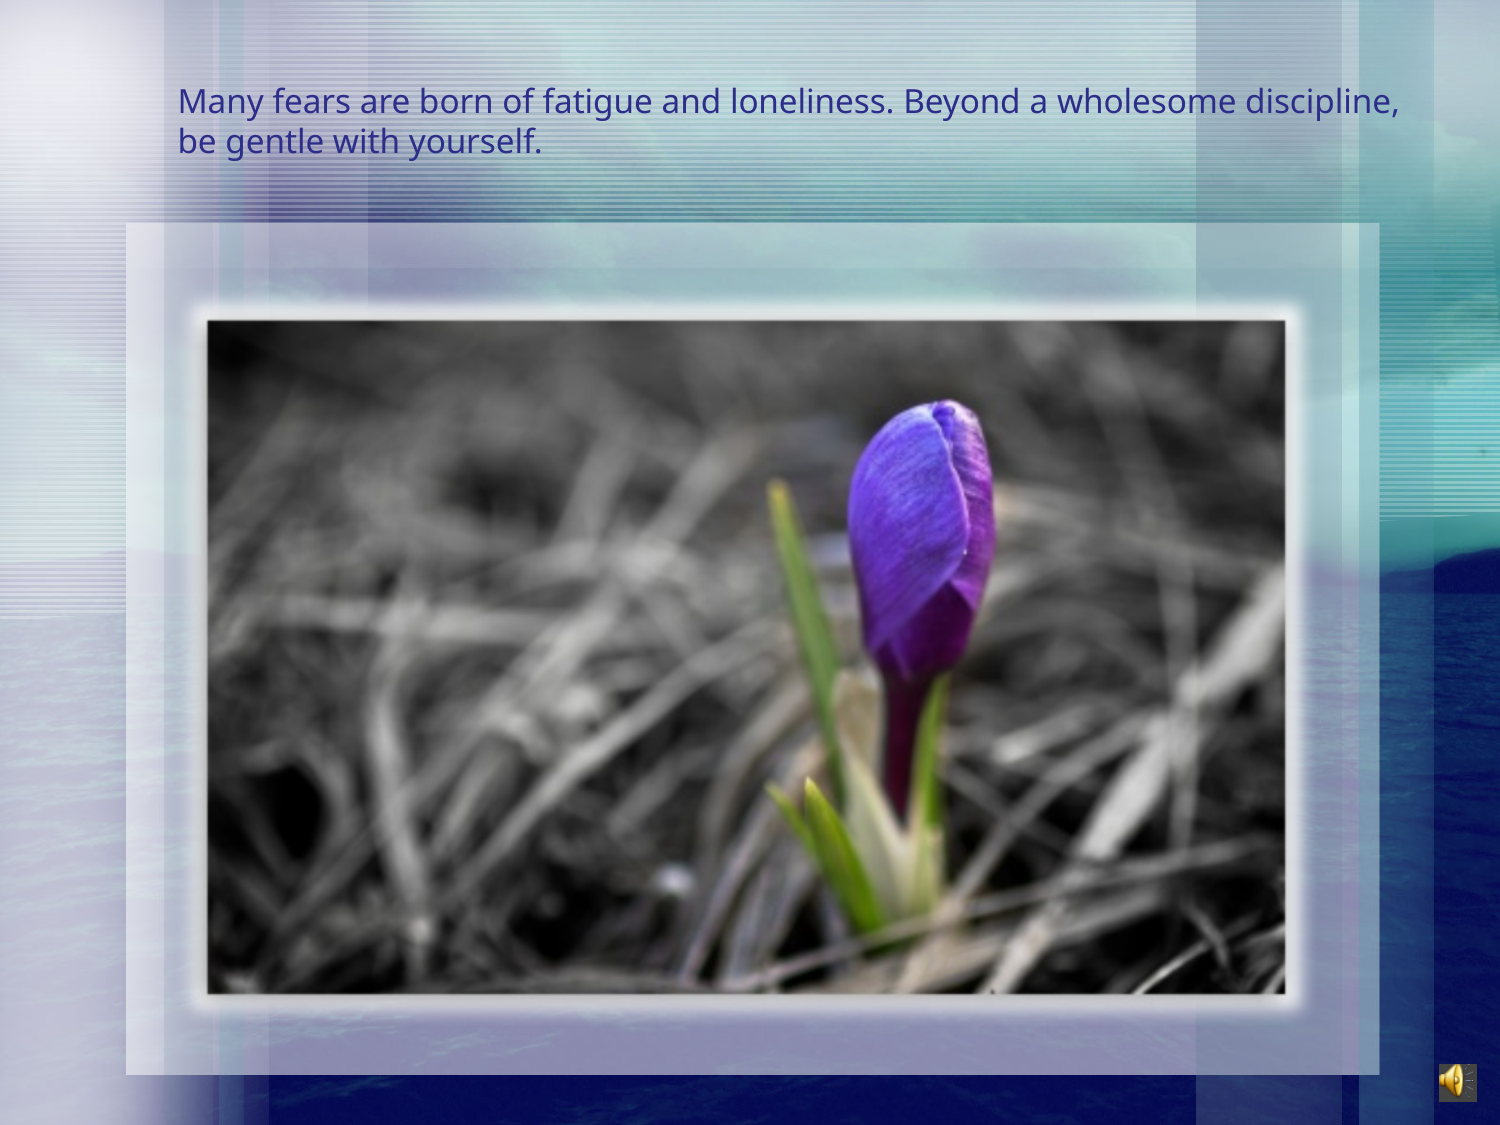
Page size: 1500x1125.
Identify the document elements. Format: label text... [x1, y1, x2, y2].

picture [0, 0, 1500, 1125]
title Many fears are born of fatigue and loneliness. Beyond a wholesome discipline, be gentle with yourself. [162, 49, 1438, 231]
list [174, 287, 1319, 1028]
